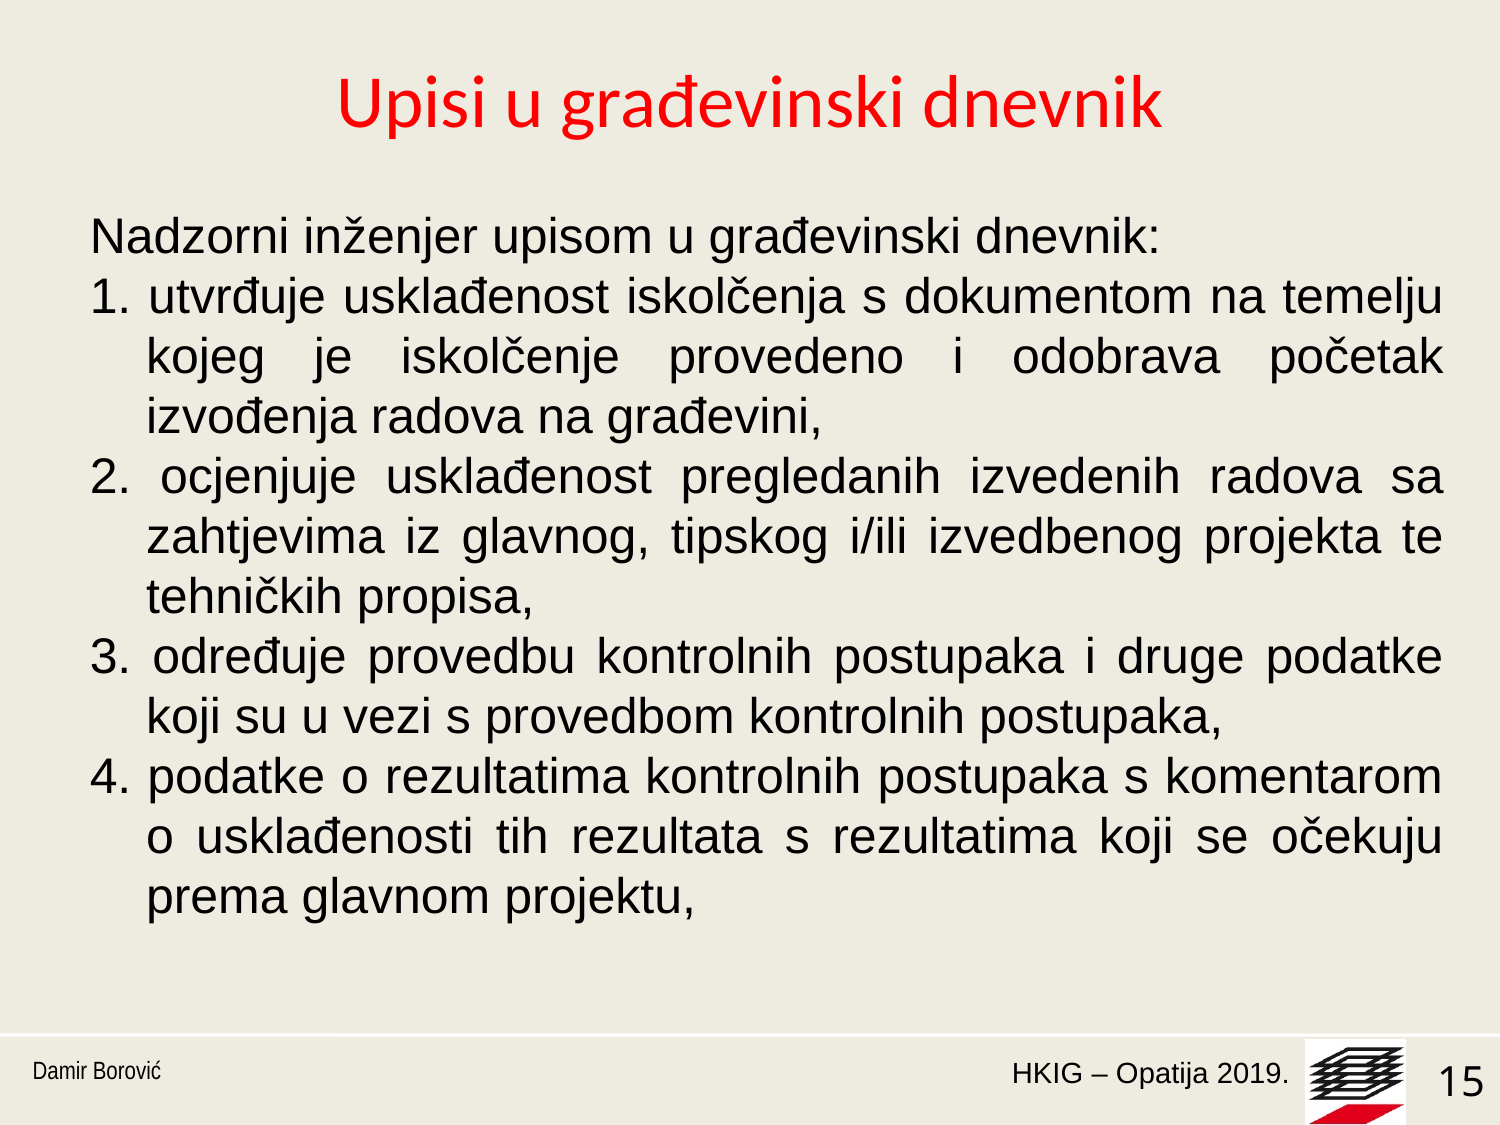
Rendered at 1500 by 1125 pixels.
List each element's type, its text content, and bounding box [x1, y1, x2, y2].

list Nadzorni inženjer upisom u građevinski dnevnik: 1. utvrđuje usklađenost iskolčenja s dokumentom na temelju kojeg je iskolčenje provedeno i odobrava početak izvođenja radova na građevini, 2. ocjenjuje usklađenost pregledanih izvedenih radova sa zahtjevima iz glavnog, tipskog i/ili izvedbenog projekta te tehničkih propisa, 3. određuje provedbu kontrolnih postupaka i druge podatke koji su u vezi s provedbom kontrolnih postupaka, 4. podatke o rezultatima kontrolnih postupaka s komentarom o usklađenosti tih rezultata s rezultatima koji se očekuju prema glavnom projektu, [75, 196, 1459, 932]
picture [1305, 1039, 1406, 1125]
title Upisi u građevinski dnevnik [75, 45, 1425, 161]
slide_number Damir Borović [17, 1046, 343, 1125]
slide_number 15 [1316, 1046, 1500, 1125]
